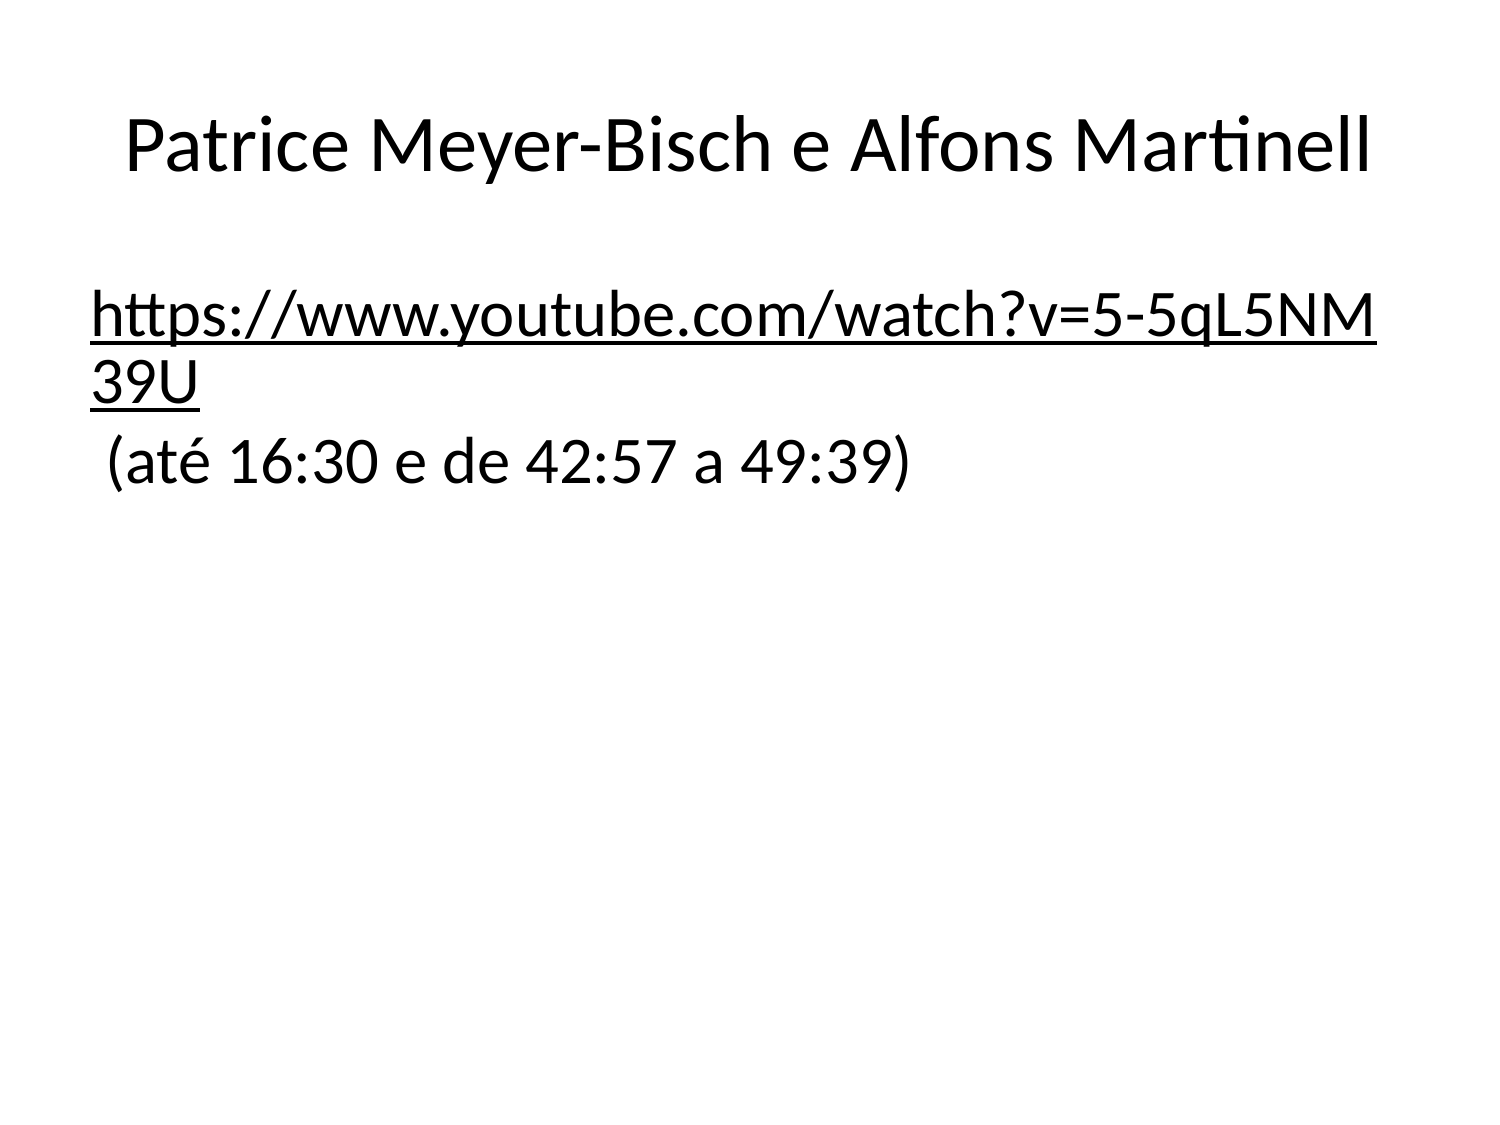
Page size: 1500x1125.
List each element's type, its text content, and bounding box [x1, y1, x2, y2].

list https://www.youtube.com/watch?v=5-5qL5NM39U (até 16:30 e de 42:57 a 49:39) [75, 262, 1425, 1005]
title Patrice Meyer-Bisch e Alfons Martinell [75, 45, 1425, 233]
